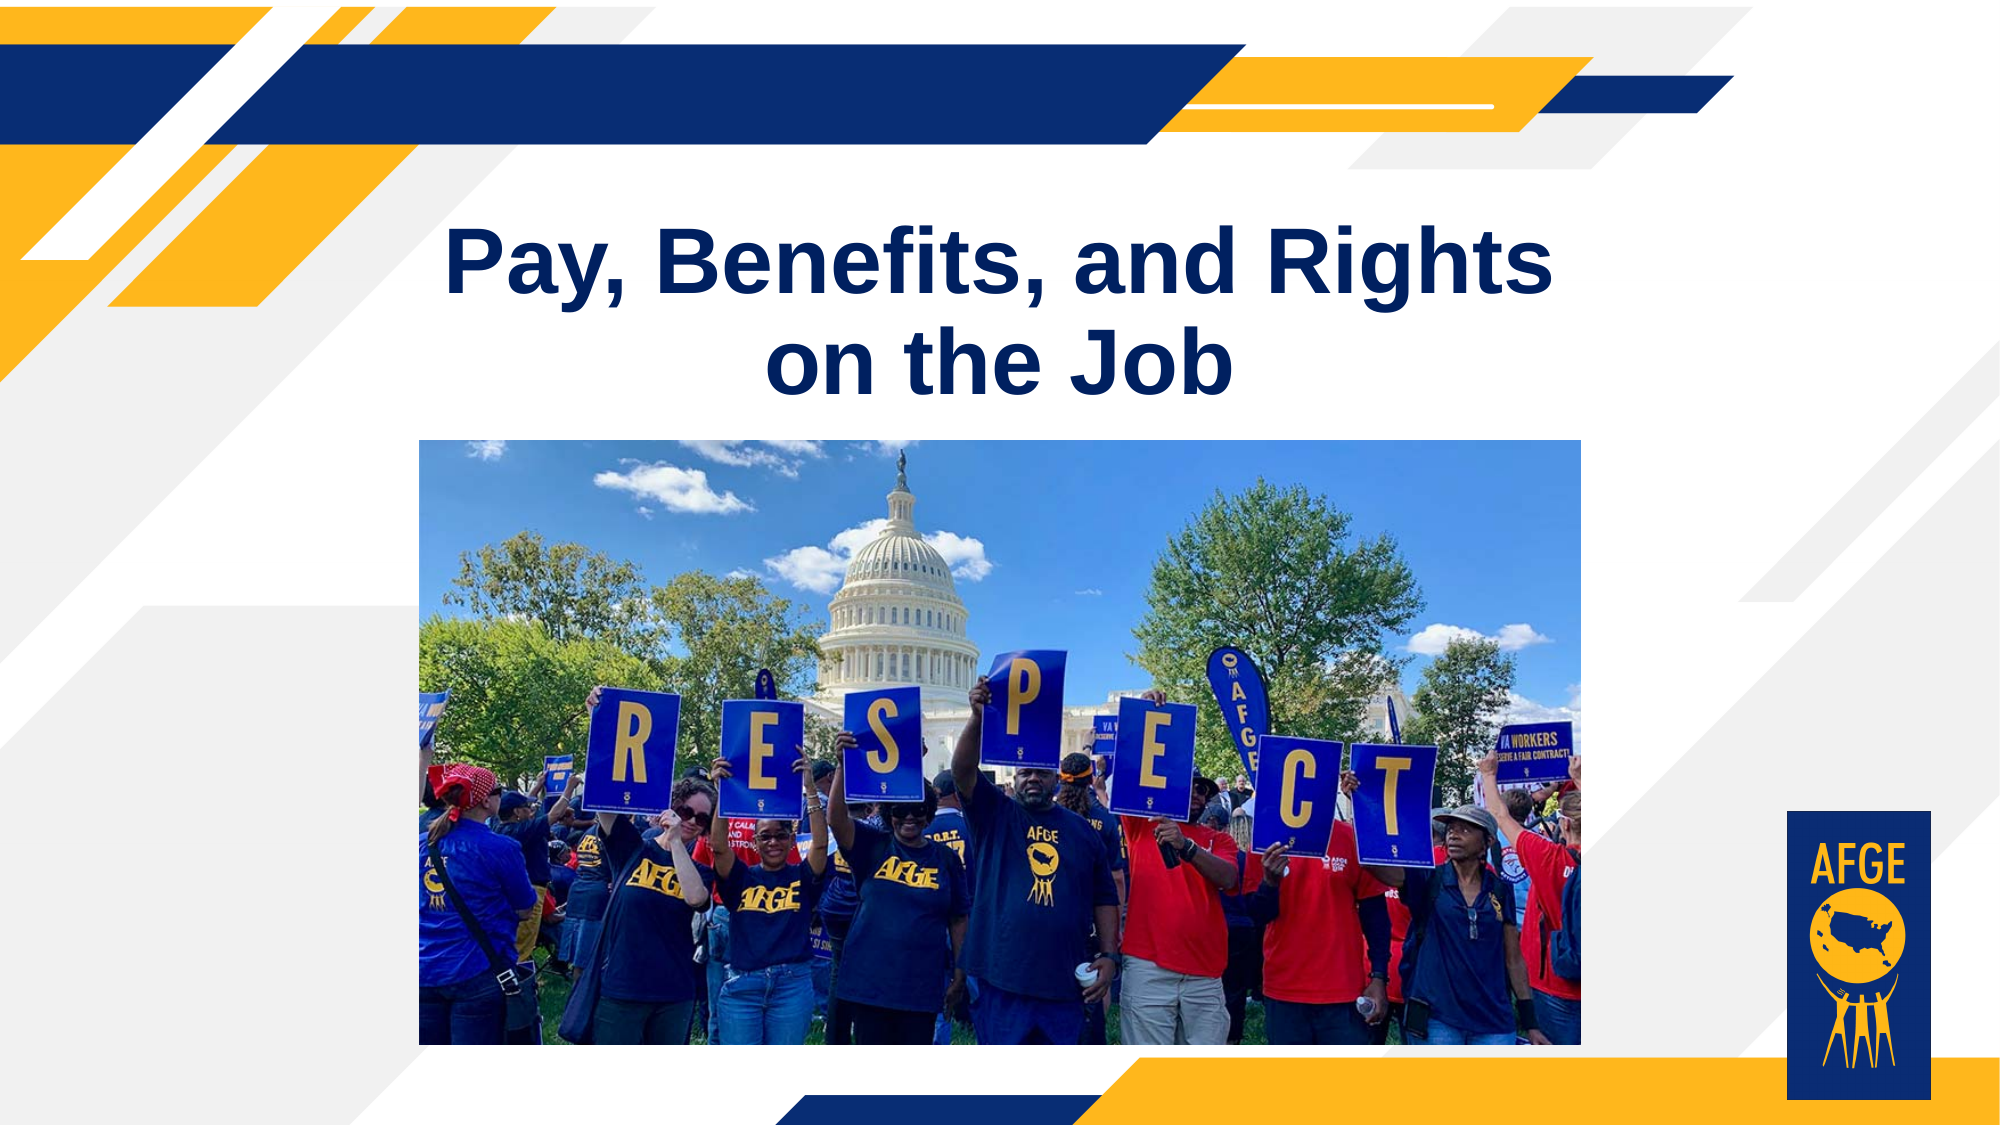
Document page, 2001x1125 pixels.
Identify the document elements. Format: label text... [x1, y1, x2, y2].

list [419, 440, 1581, 1045]
title Pay, Benefits, and Rights on the Job [395, 205, 1605, 423]
picture [0, 0, 2000, 1125]
